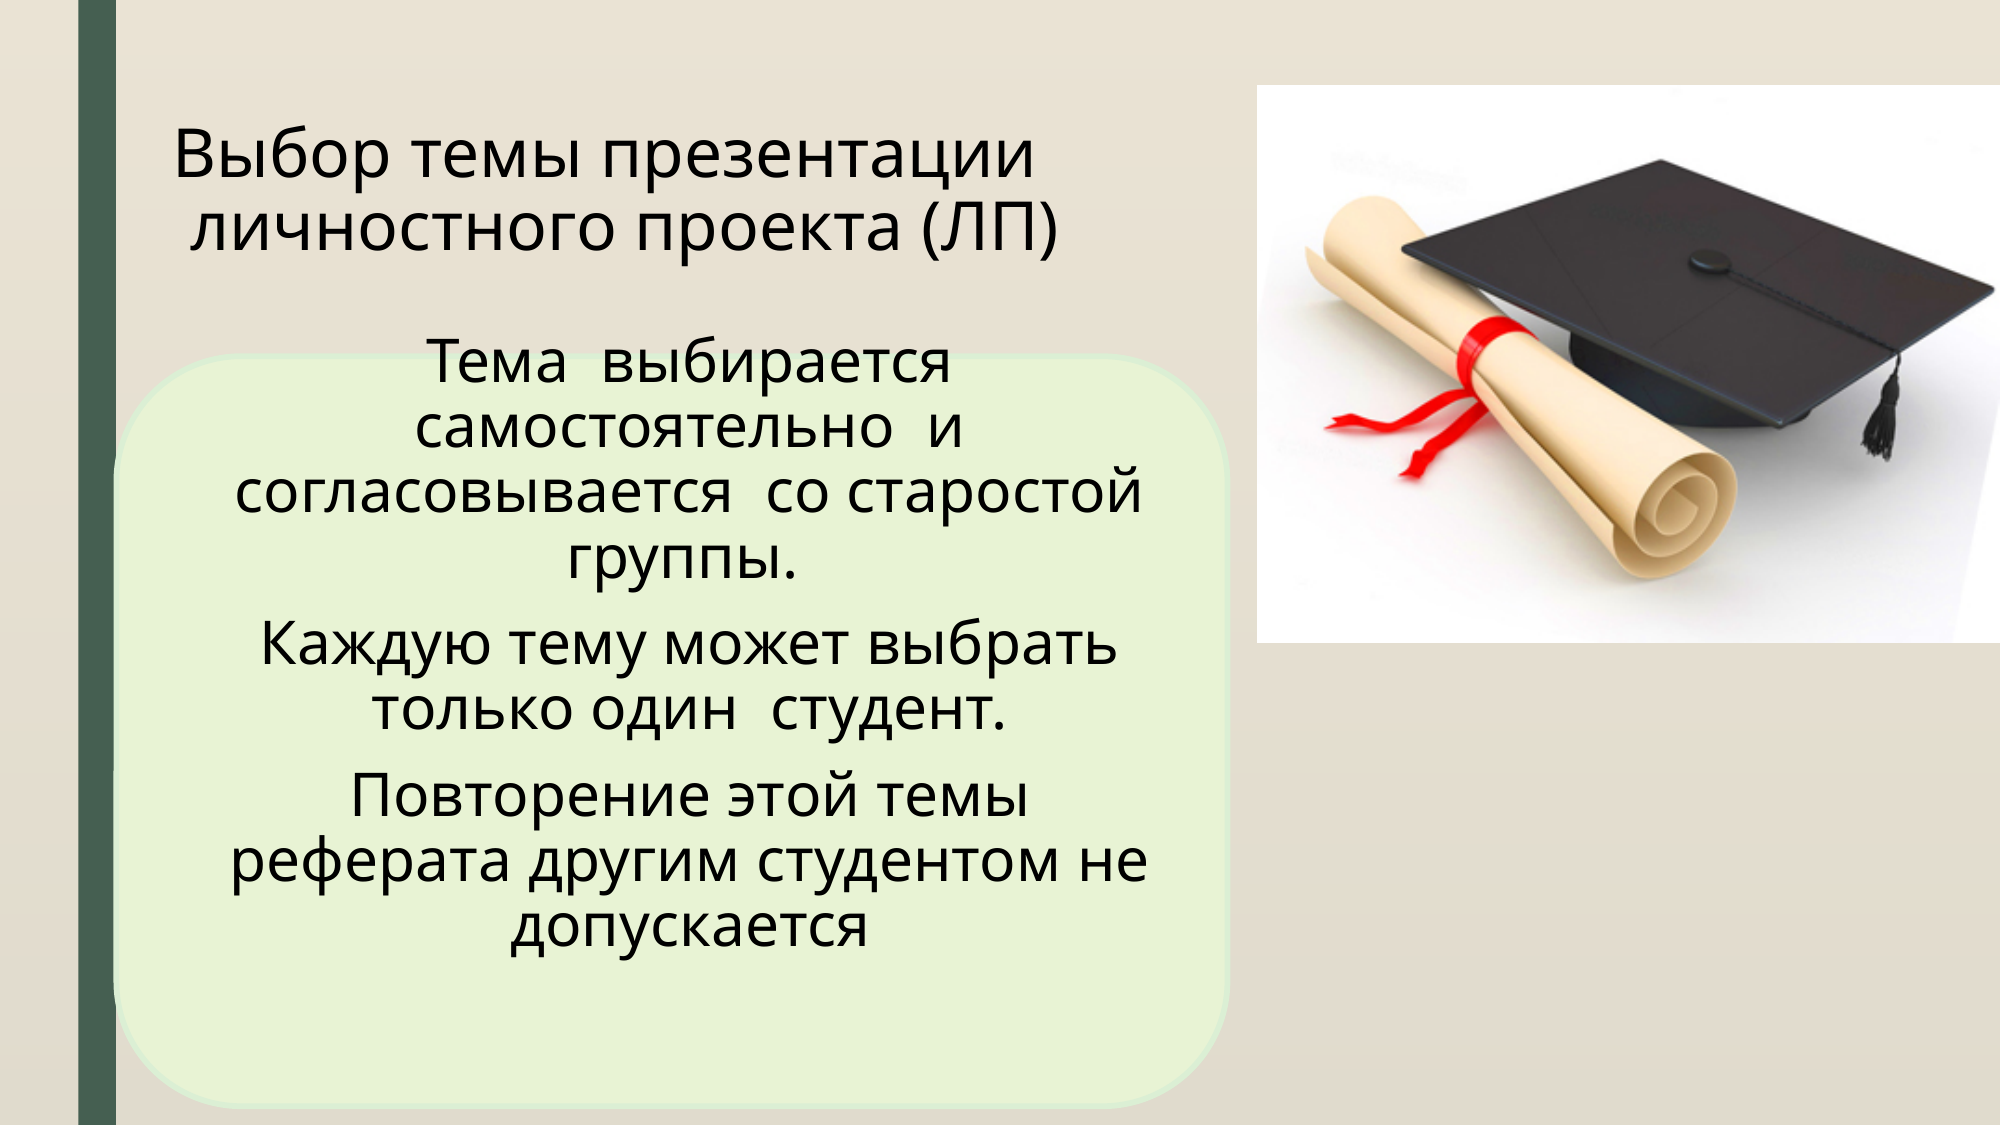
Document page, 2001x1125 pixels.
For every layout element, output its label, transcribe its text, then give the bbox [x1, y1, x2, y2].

title Выбор темы презентации личностного проекта (ЛП) [157, 112, 1257, 357]
picture [1257, 85, 2000, 643]
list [116, 356, 1229, 1107]
